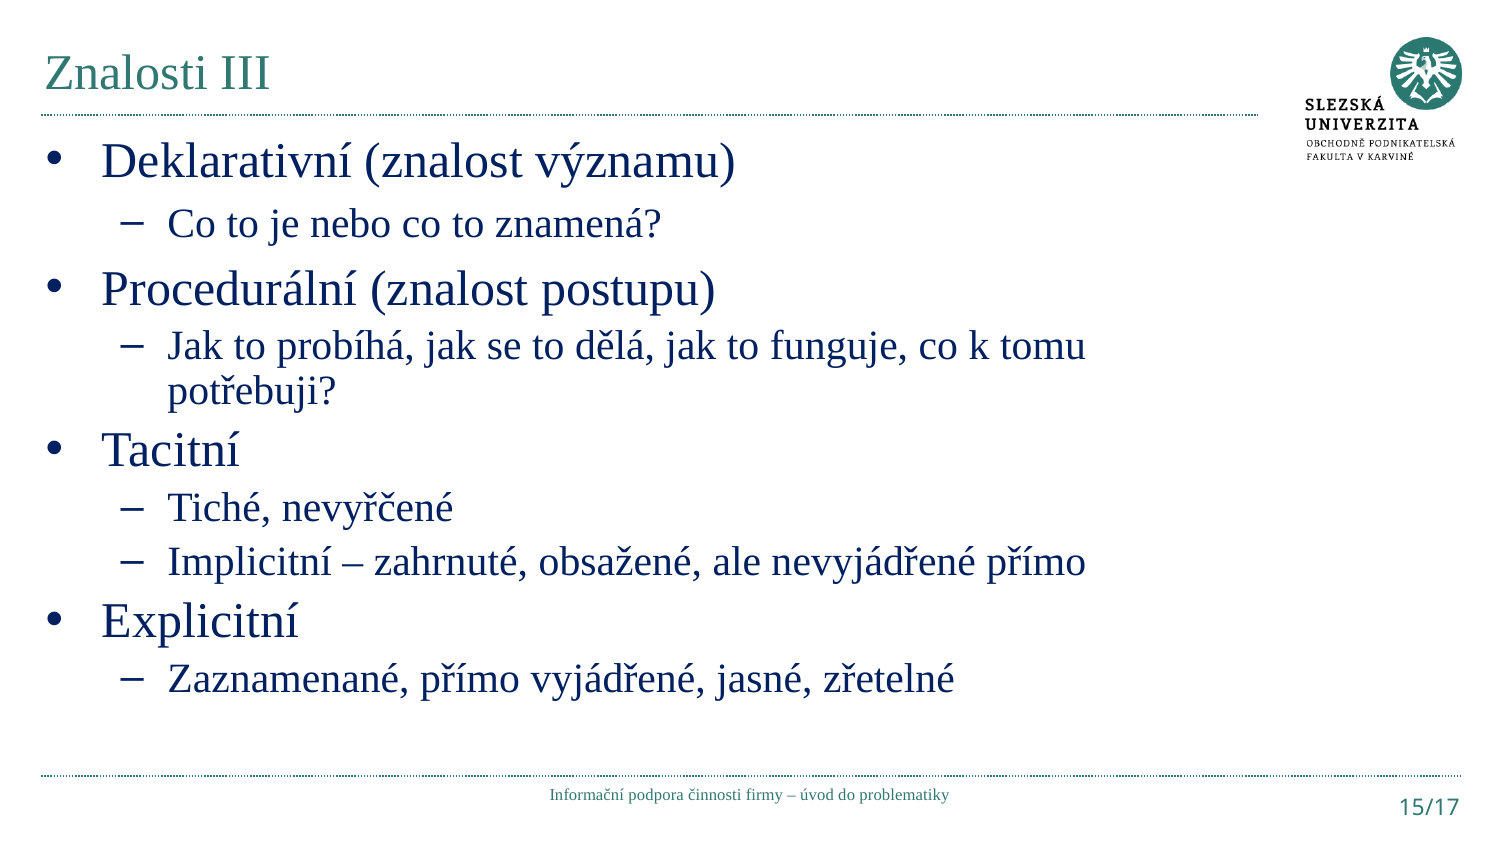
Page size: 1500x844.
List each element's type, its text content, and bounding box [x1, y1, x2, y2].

text_box 15/17 [1382, 784, 1476, 832]
text_box Informační podpora činnosti firmy – úvod do problematiky [442, 776, 1058, 811]
title Znalosti III [29, 32, 1223, 116]
text_box Deklarativní (znalost významu) Co to je nebo co to znamená? Procedurální (znalost postupu) Jak to probíhá, jak se to dělá, jak to funguje, co k tomu potřebuji? Tacitní Tiché, nevyřčené Implicitní – zahrnuté, obsažené, ale nevyjádřené přímo Explicitní Zaznamenané, přímo vyjádřené, jasné, zřetelné [30, 119, 1282, 753]
picture [1305, 37, 1462, 160]
